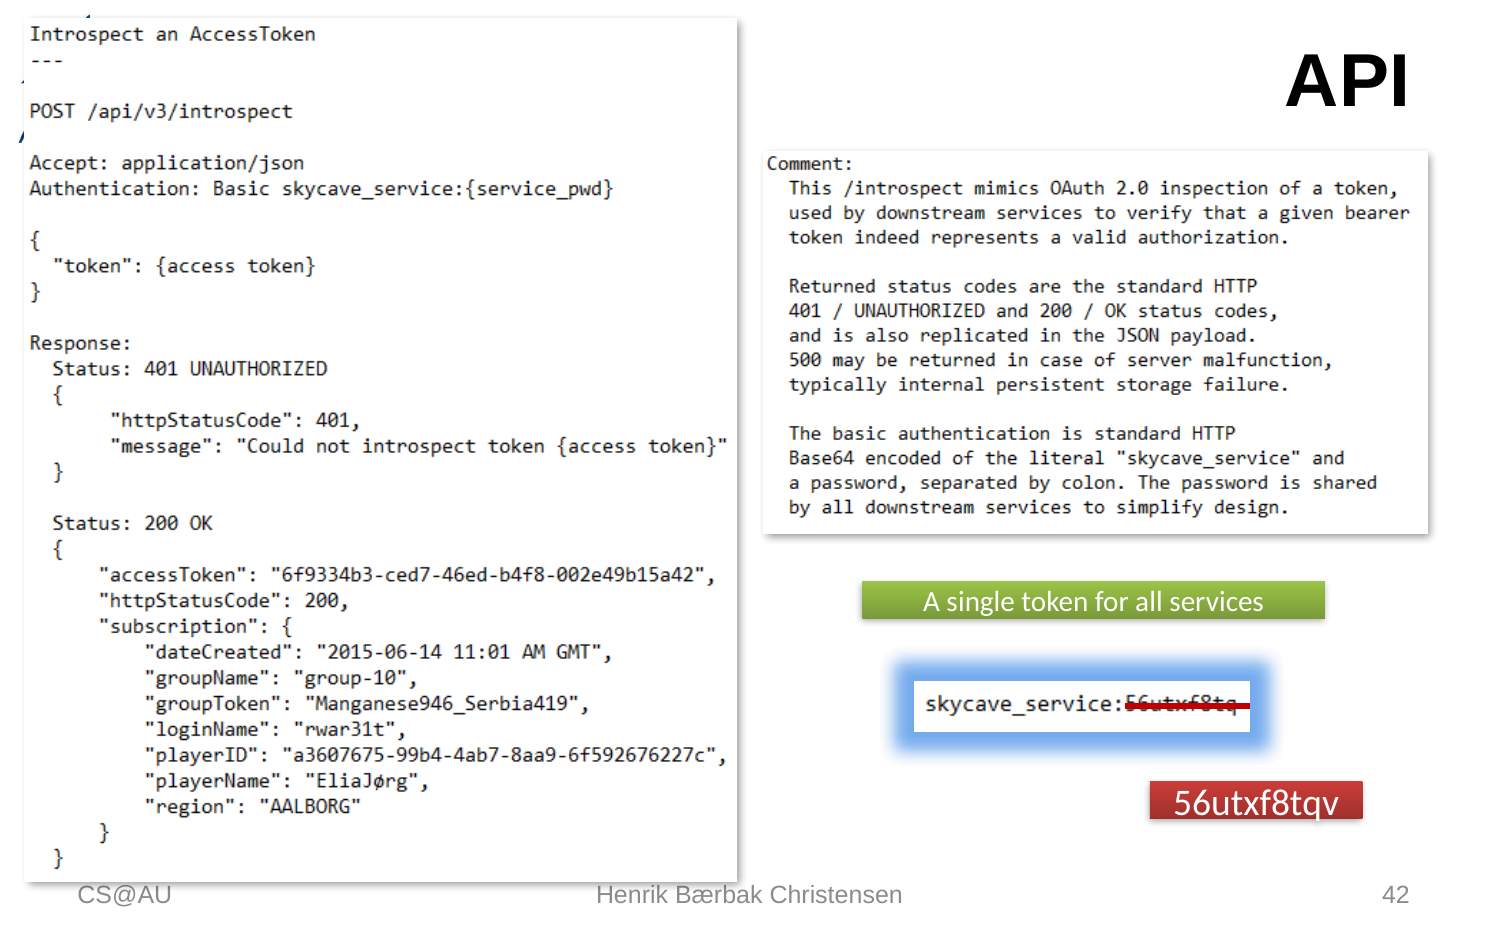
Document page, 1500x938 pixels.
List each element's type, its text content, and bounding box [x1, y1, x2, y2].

slide_number CS@AU [62, 892, 413, 919]
slide_number 42 [1074, 868, 1425, 919]
picture [763, 151, 1428, 535]
text_box 56utxf8tqv [1149, 781, 1363, 819]
text_box A single token for all services [862, 581, 1325, 619]
picture [14, 9, 737, 882]
picture [913, 680, 1251, 732]
footer Henrik Bærbak Christensen [512, 868, 988, 919]
title API [746, 27, 1425, 125]
